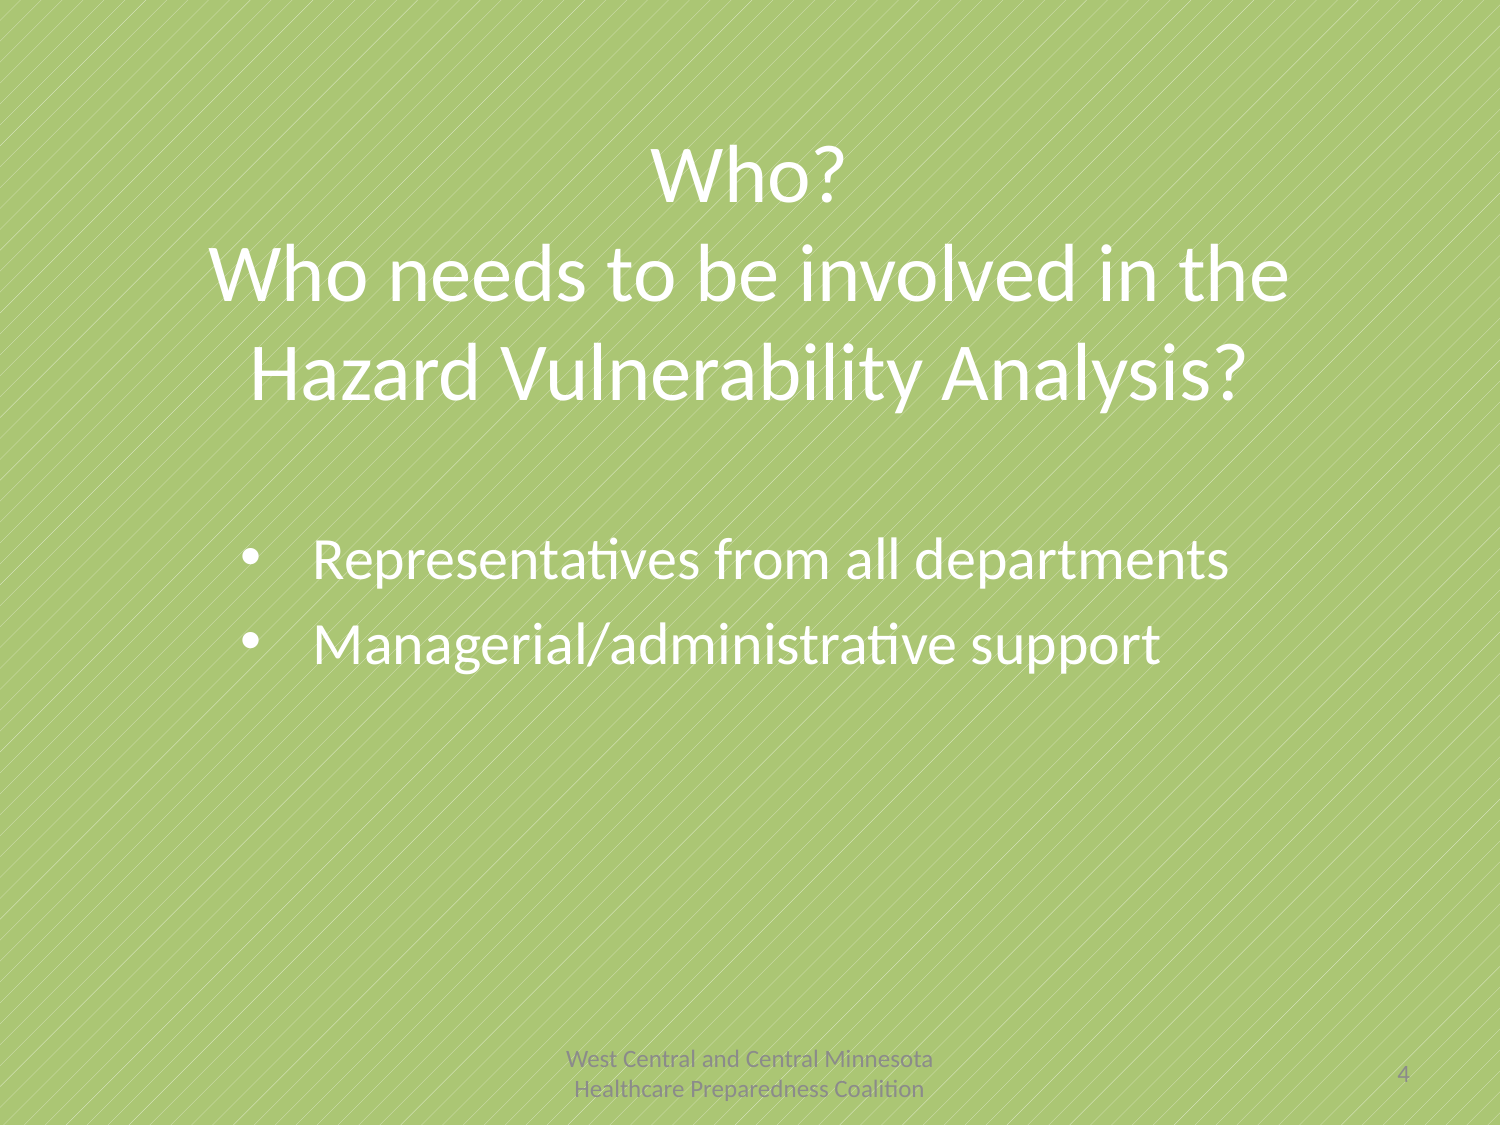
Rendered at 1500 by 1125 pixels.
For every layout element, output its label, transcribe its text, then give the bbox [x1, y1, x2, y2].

footer West Central and Central Minnesota Healthcare Preparedness Coalition [512, 1042, 988, 1103]
slide_number 4 [1074, 1042, 1425, 1103]
title Who? Who needs to be involved in the Hazard Vulnerability Analysis? [112, 112, 1388, 425]
subtitle Representatives from all departments Managerial/administrative support [225, 512, 1275, 800]
